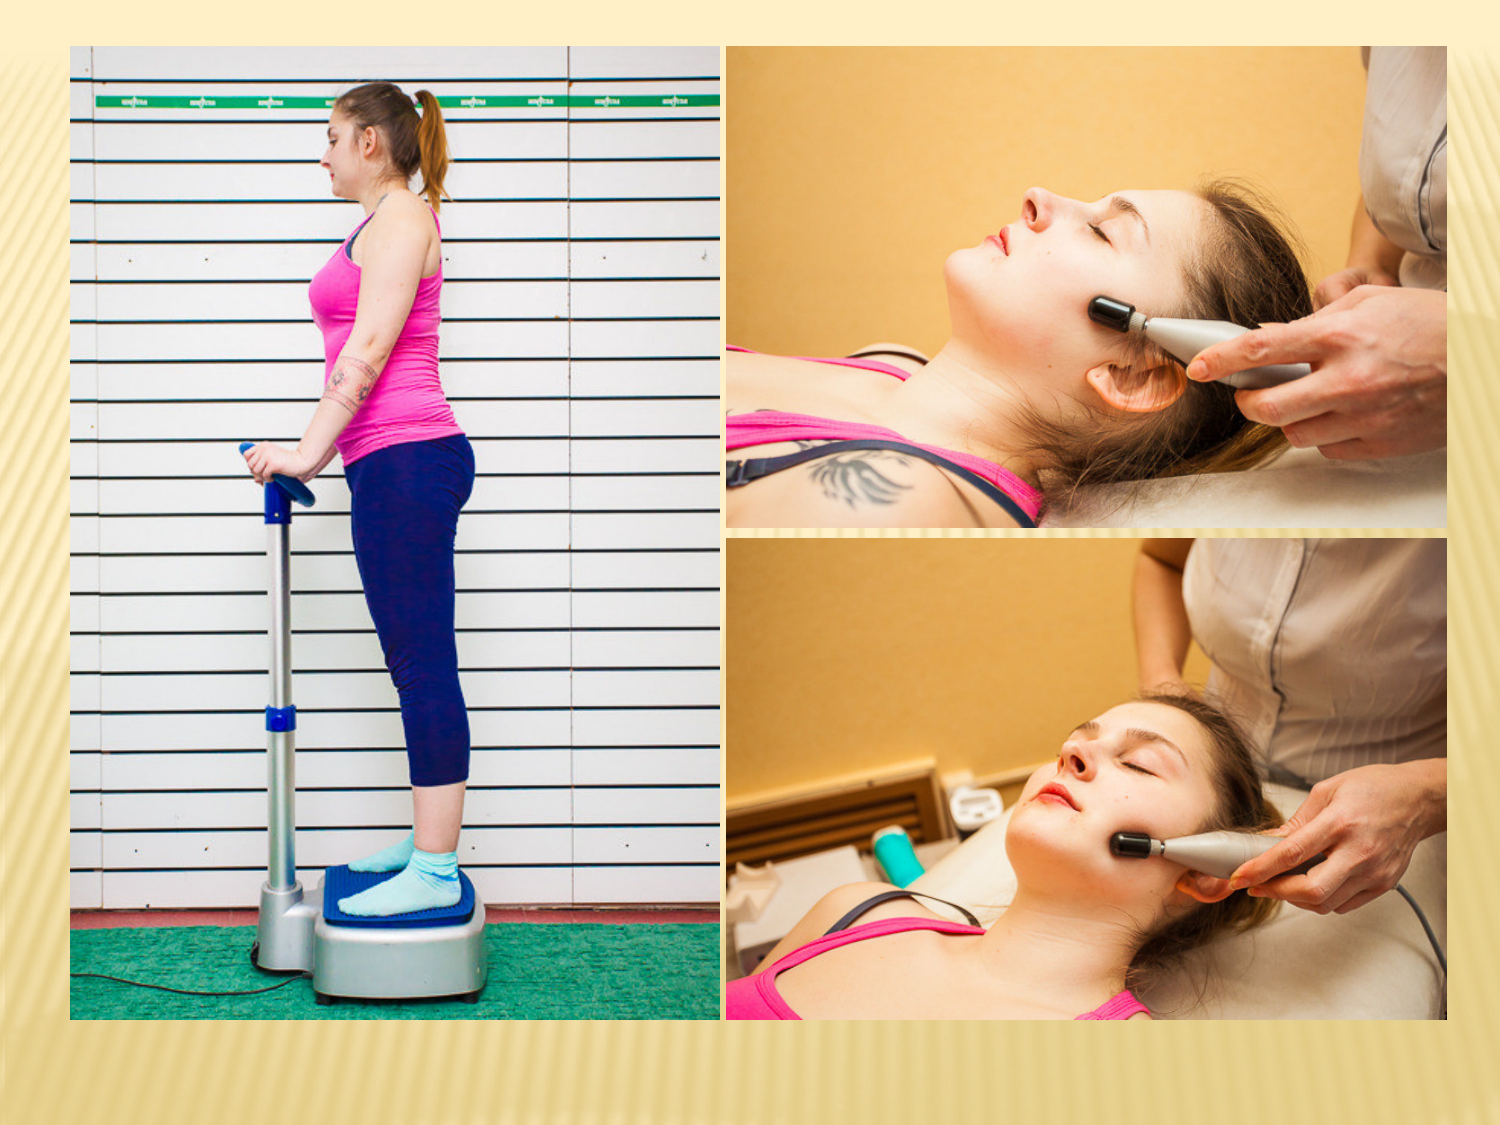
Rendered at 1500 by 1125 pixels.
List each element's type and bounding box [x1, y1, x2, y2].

picture [726, 538, 1447, 1020]
picture [726, 46, 1447, 528]
picture [70, 46, 720, 1020]
